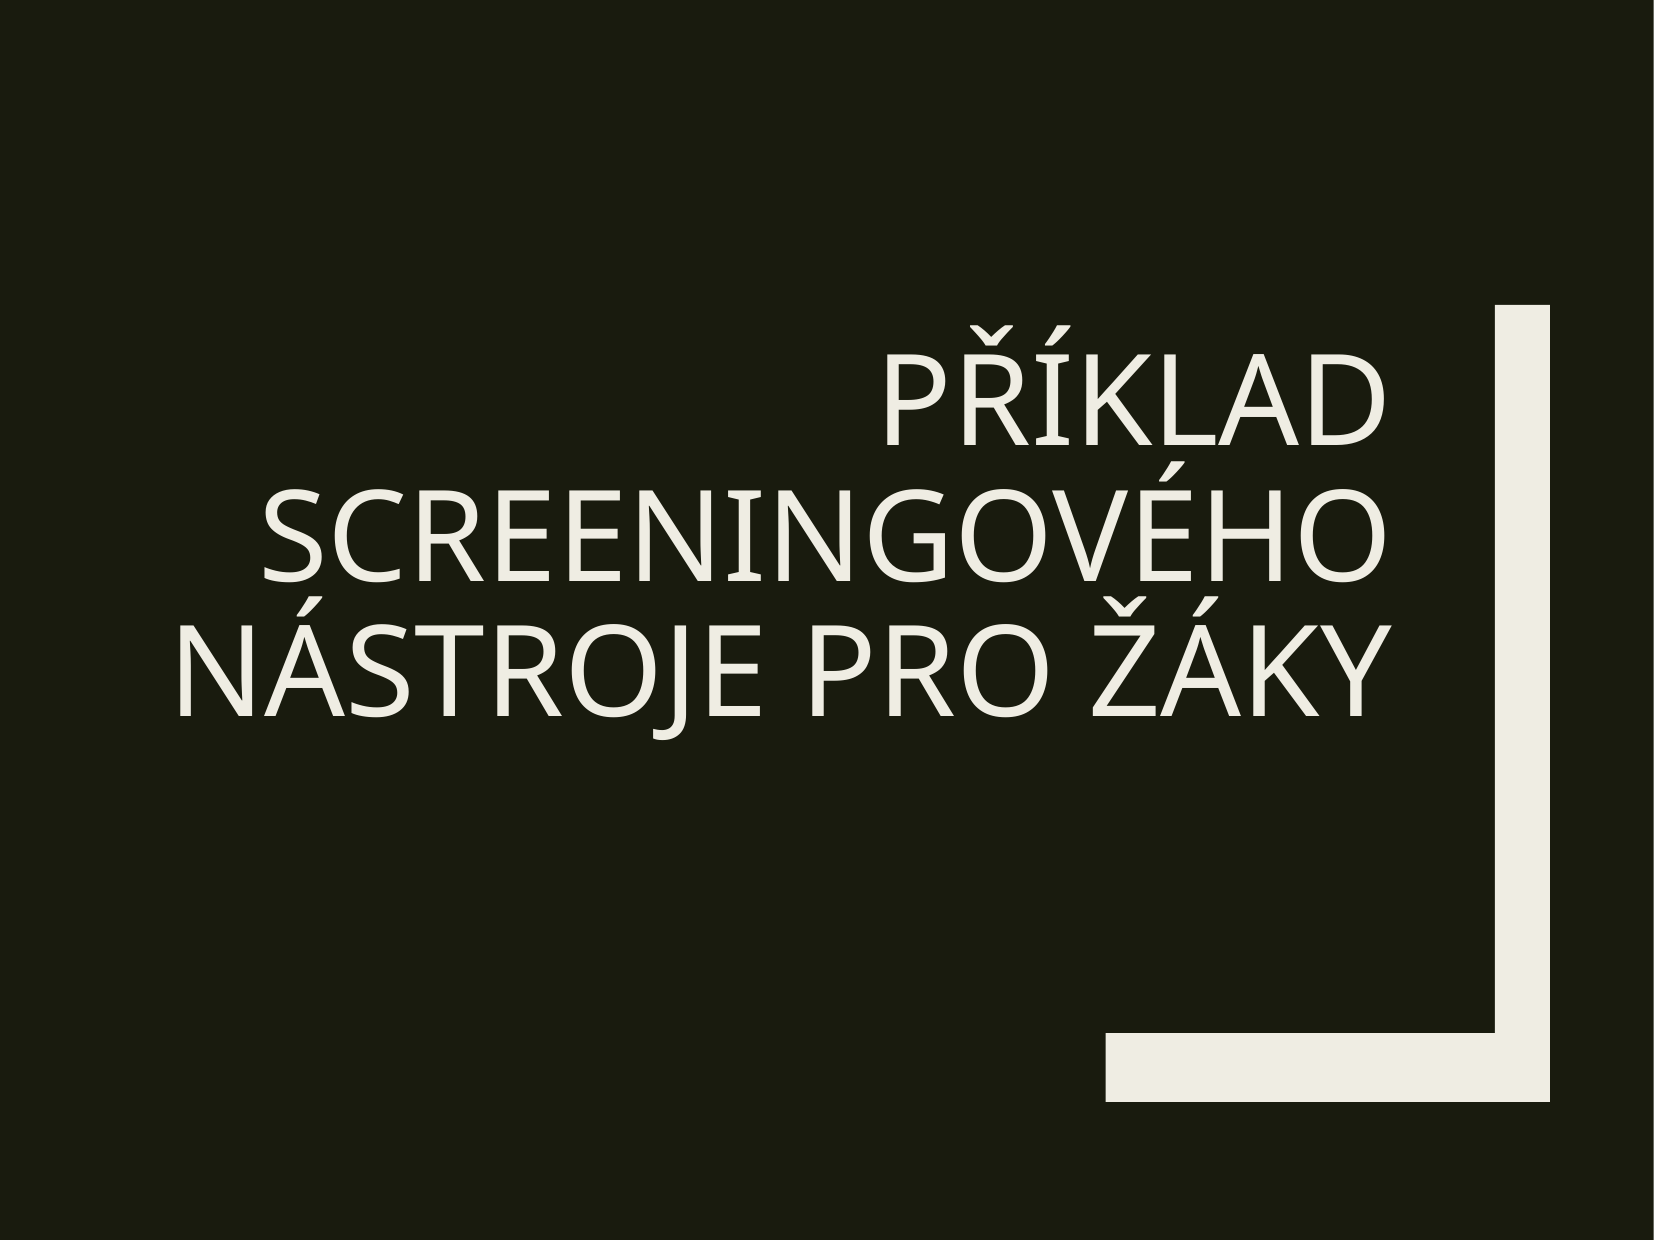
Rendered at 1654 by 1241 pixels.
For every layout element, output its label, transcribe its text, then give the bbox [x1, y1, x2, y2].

title Příklad screeningového nástroje pro žáky [103, 235, 1408, 752]
